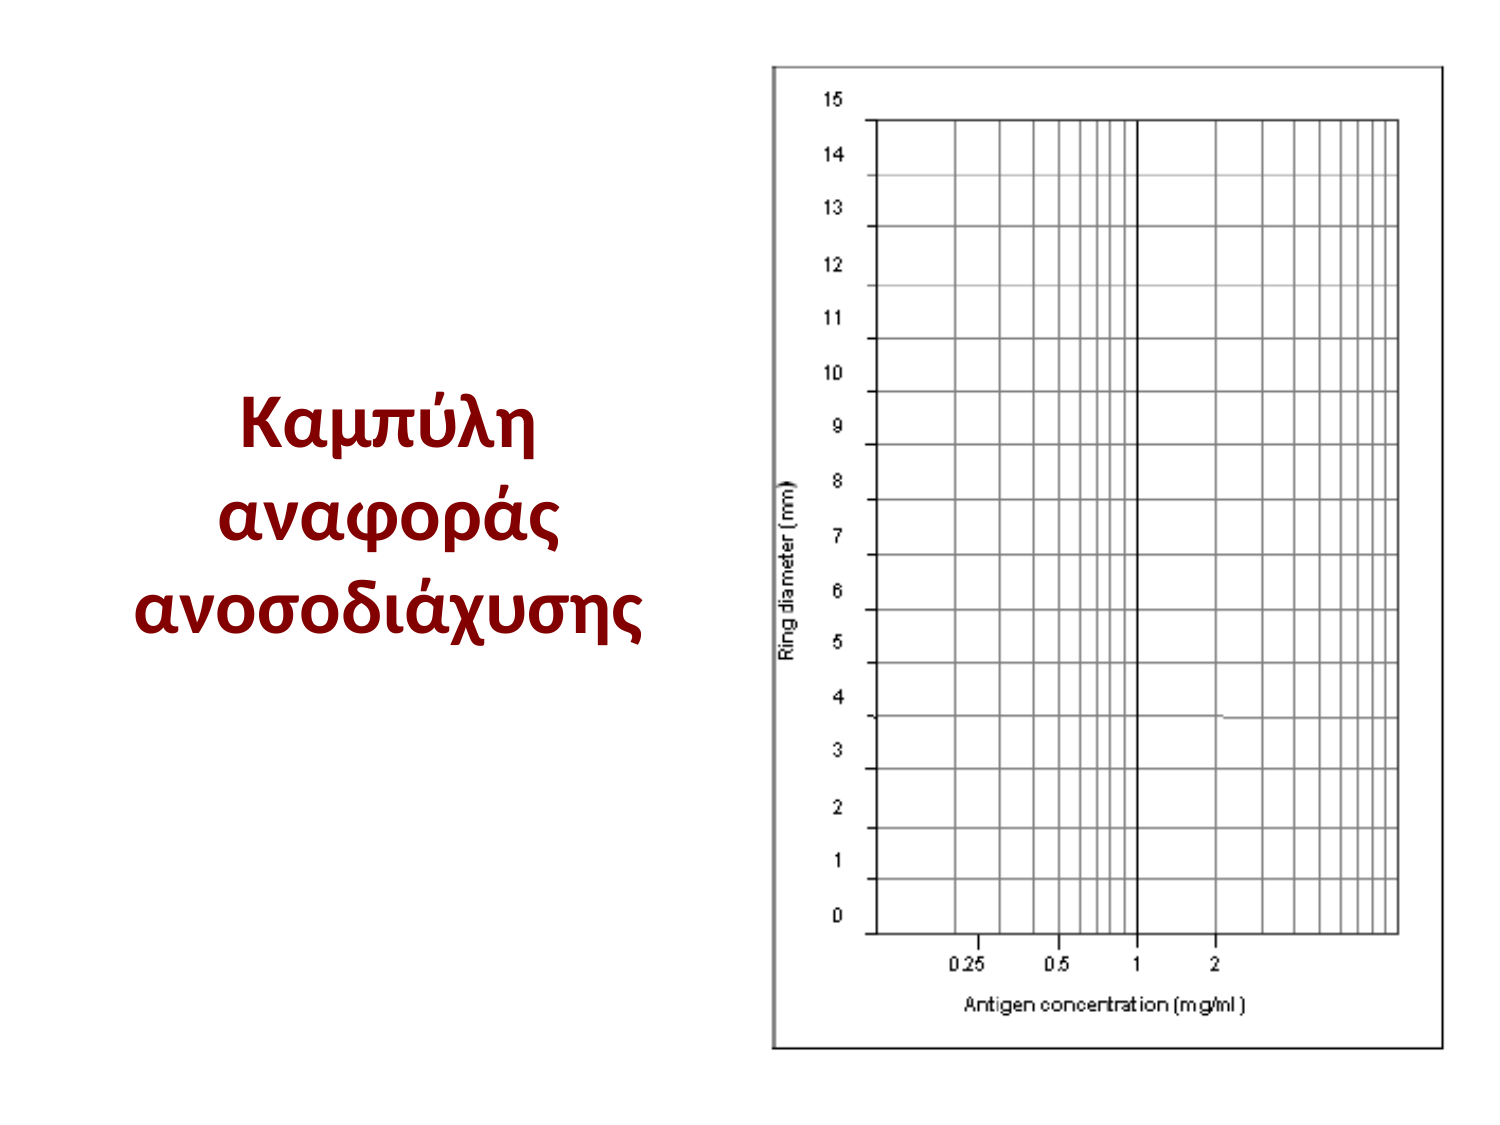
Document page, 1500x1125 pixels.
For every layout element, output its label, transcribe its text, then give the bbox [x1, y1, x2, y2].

title Καμπύλη αναφοράς ανοσοδιάχυσης [75, 361, 703, 657]
picture [747, 54, 1459, 1067]
